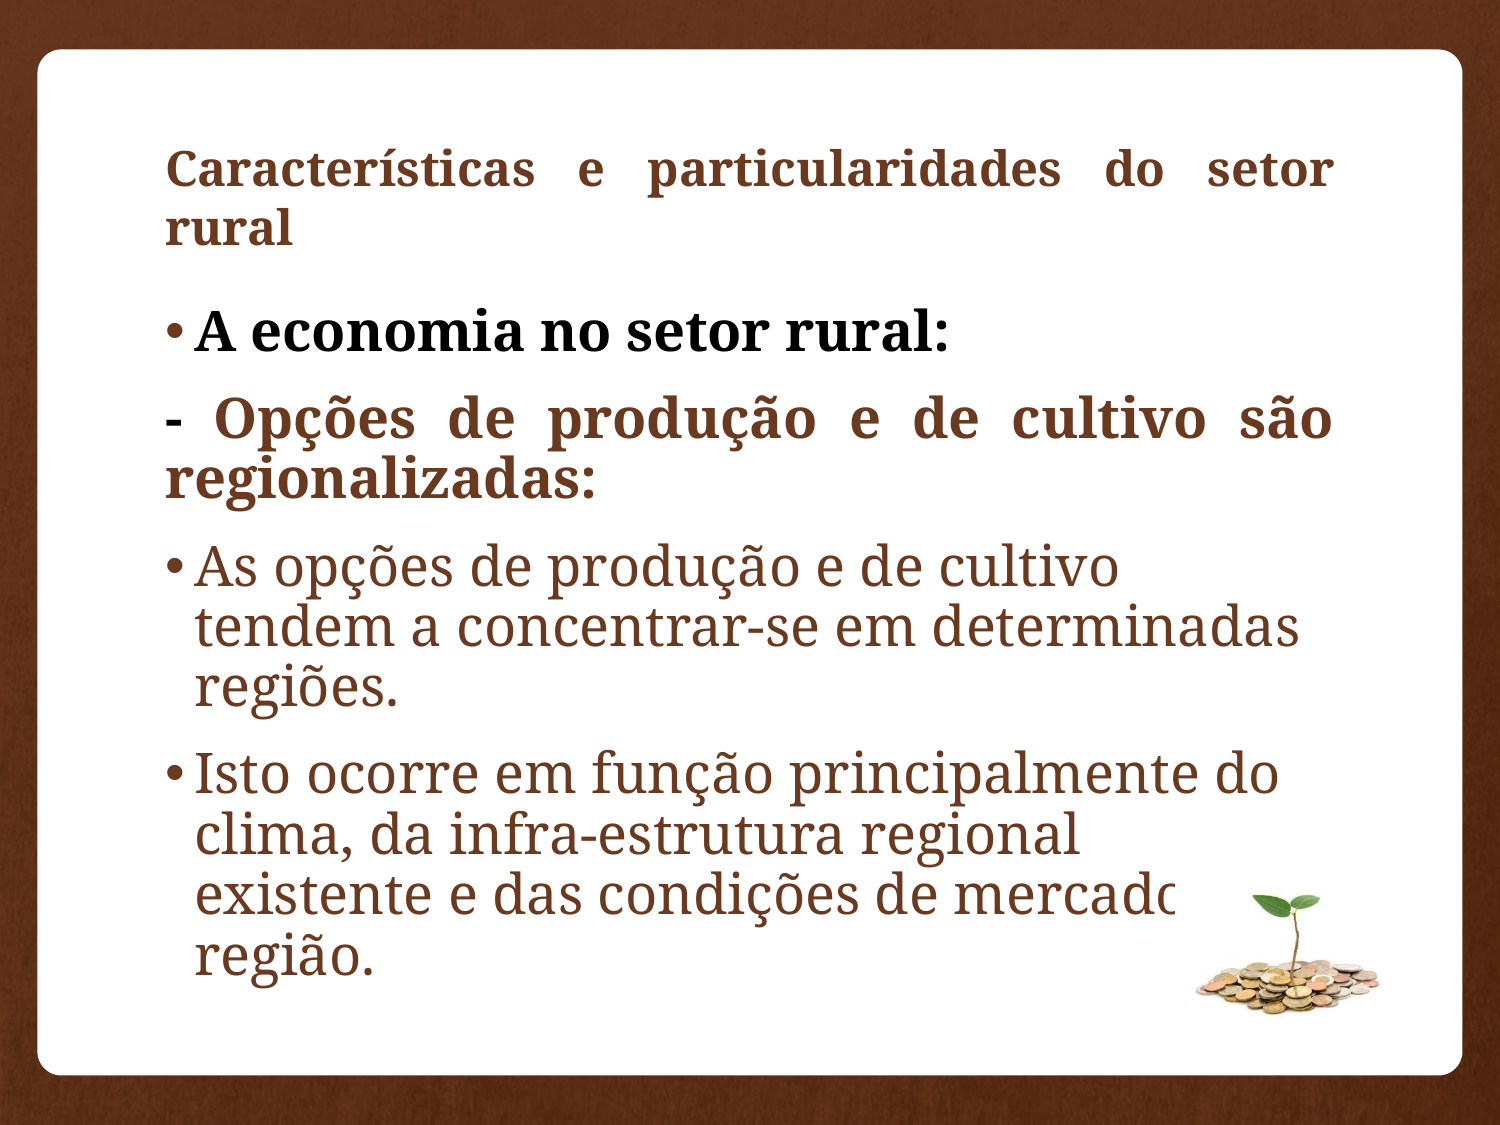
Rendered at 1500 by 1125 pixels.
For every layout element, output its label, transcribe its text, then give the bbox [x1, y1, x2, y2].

title Características e particularidades do setor rural [150, 70, 1350, 263]
picture [1174, 858, 1406, 1030]
list A economia no setor rural: - Opções de produção e de cultivo são regionalizadas: As opções de produção e de cultivo tendem a concentrar-se em determinadas regiões. Isto ocorre em função principalmente do clima, da infra-estrutura regional existente e das condições de mercado na região. [150, 295, 1350, 996]
